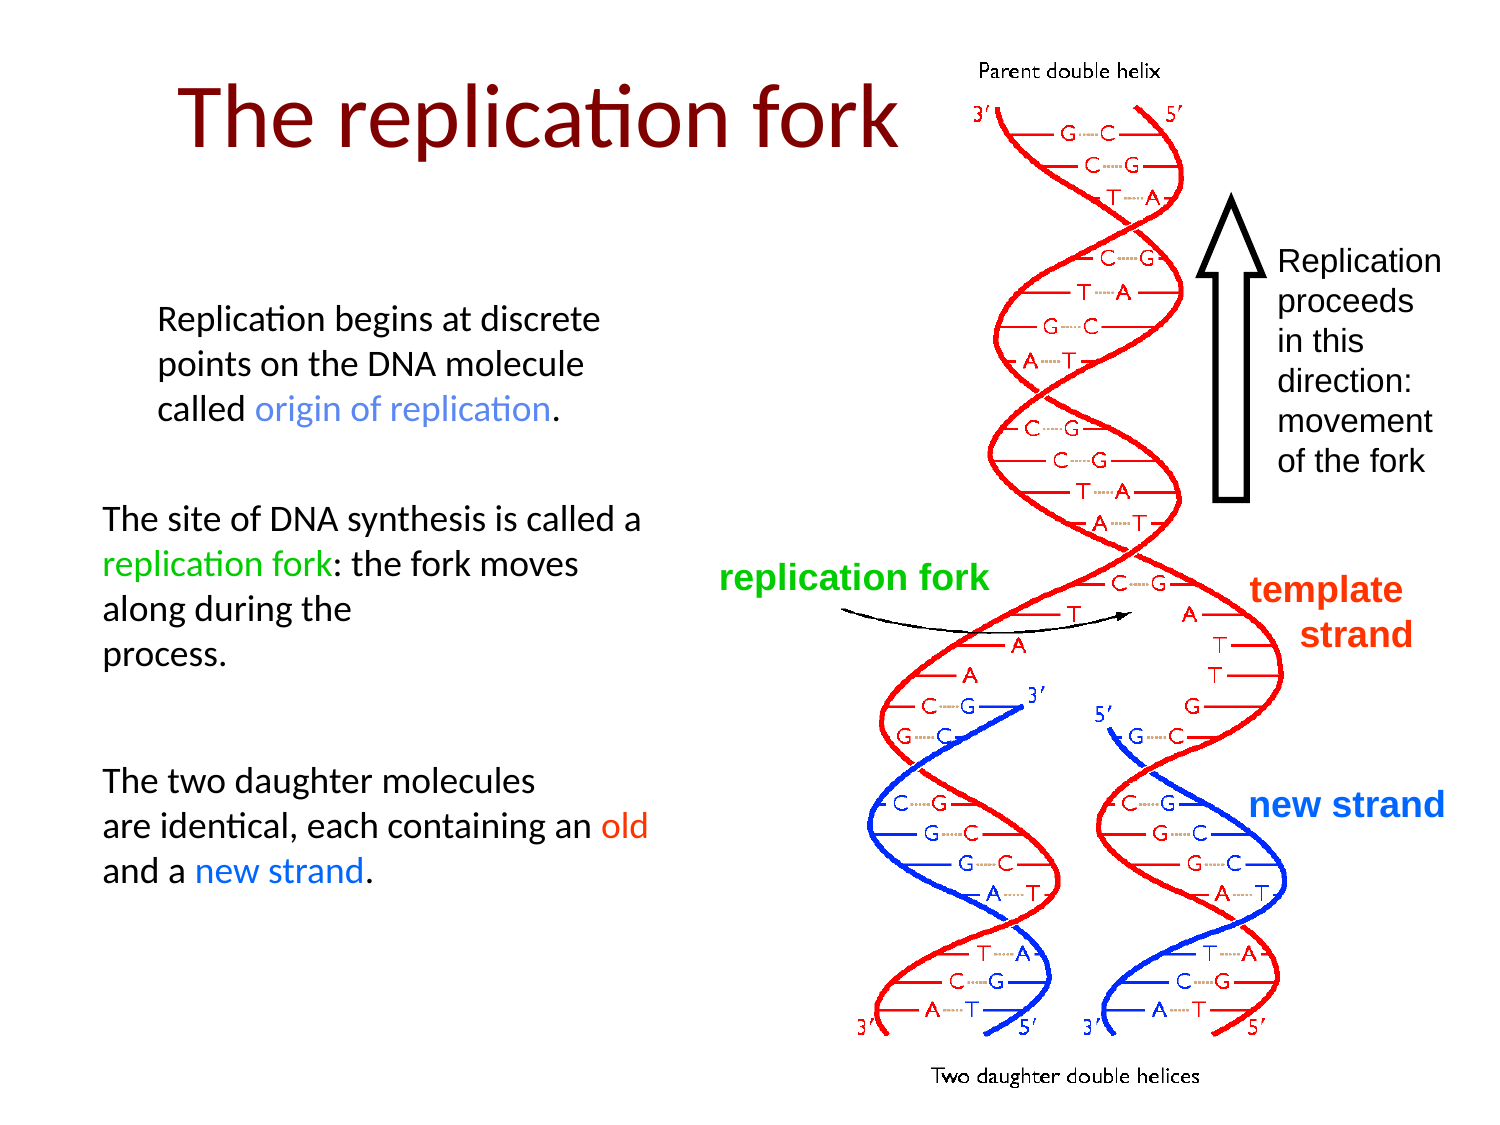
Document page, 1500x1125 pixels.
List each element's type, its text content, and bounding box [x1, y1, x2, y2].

title The replication fork [0, 16, 1178, 205]
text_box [87, 62, 1468, 1088]
